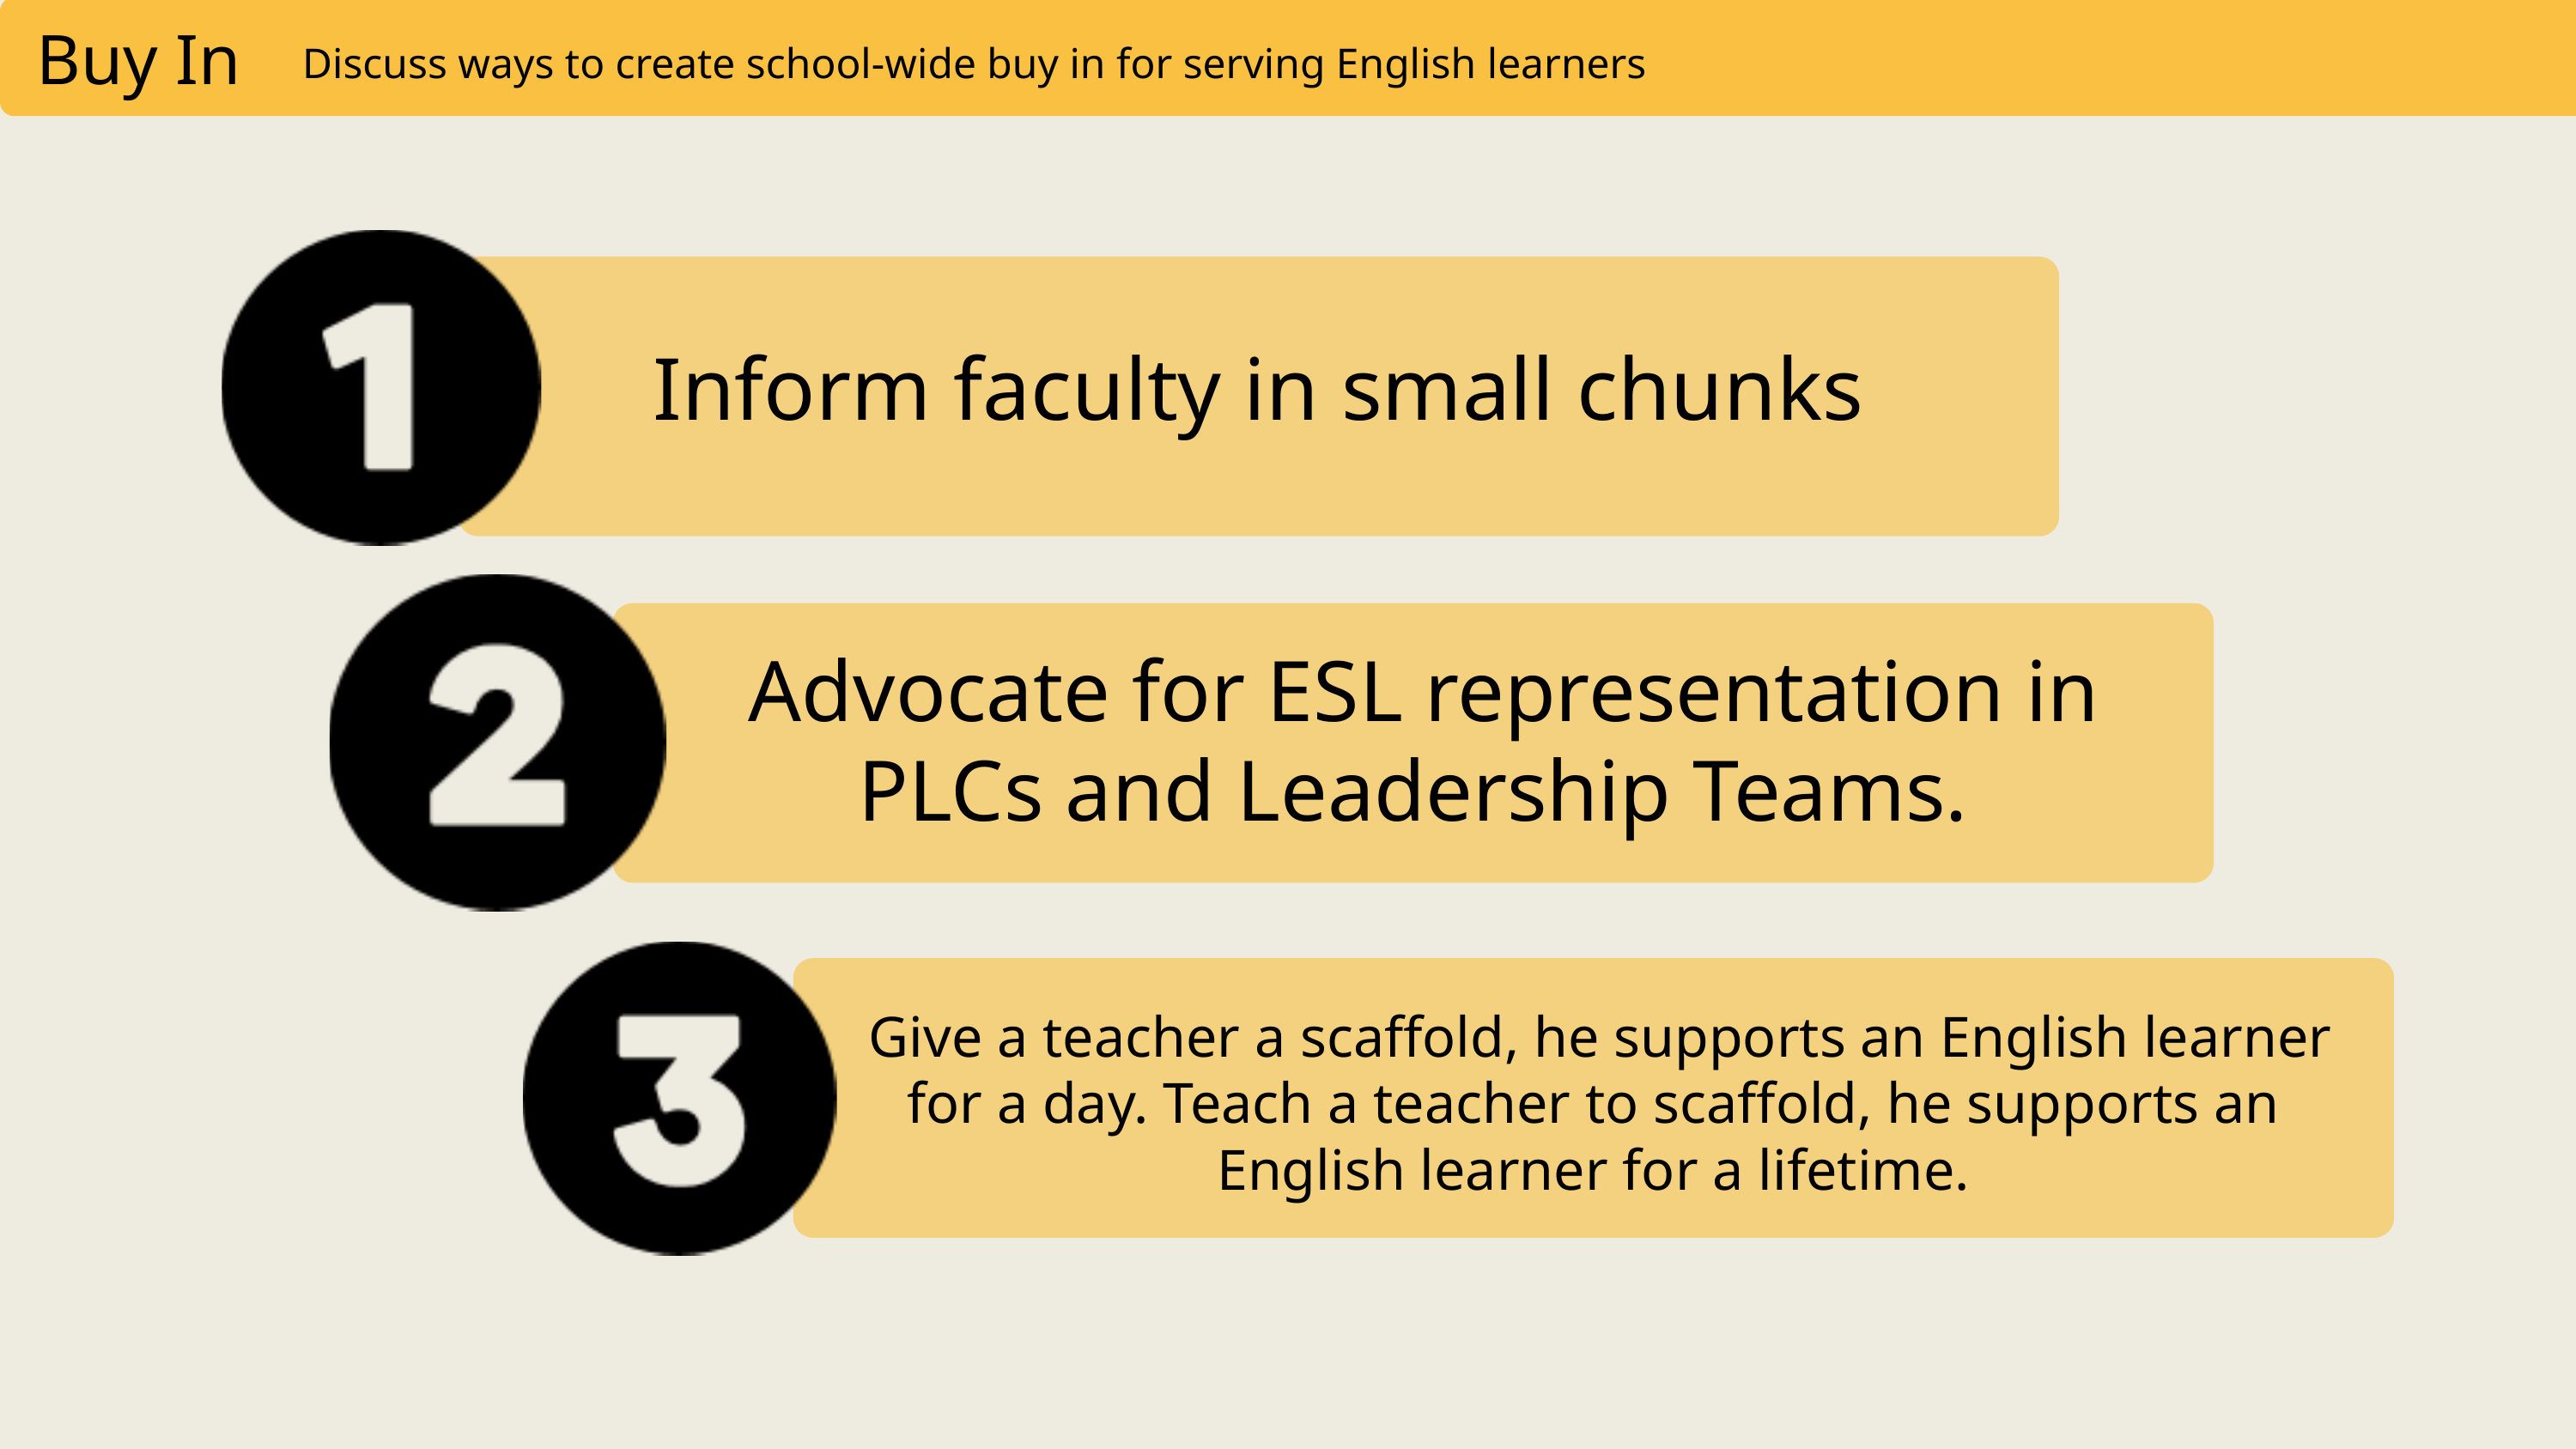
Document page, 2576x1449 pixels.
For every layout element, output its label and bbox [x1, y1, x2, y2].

text_box [0, 0, 2576, 117]
text_box [222, 230, 542, 546]
text_box [329, 574, 667, 912]
text_box [612, 603, 2215, 883]
text_box [458, 256, 2060, 537]
text_box [793, 957, 2395, 1239]
text_box [522, 942, 837, 1256]
